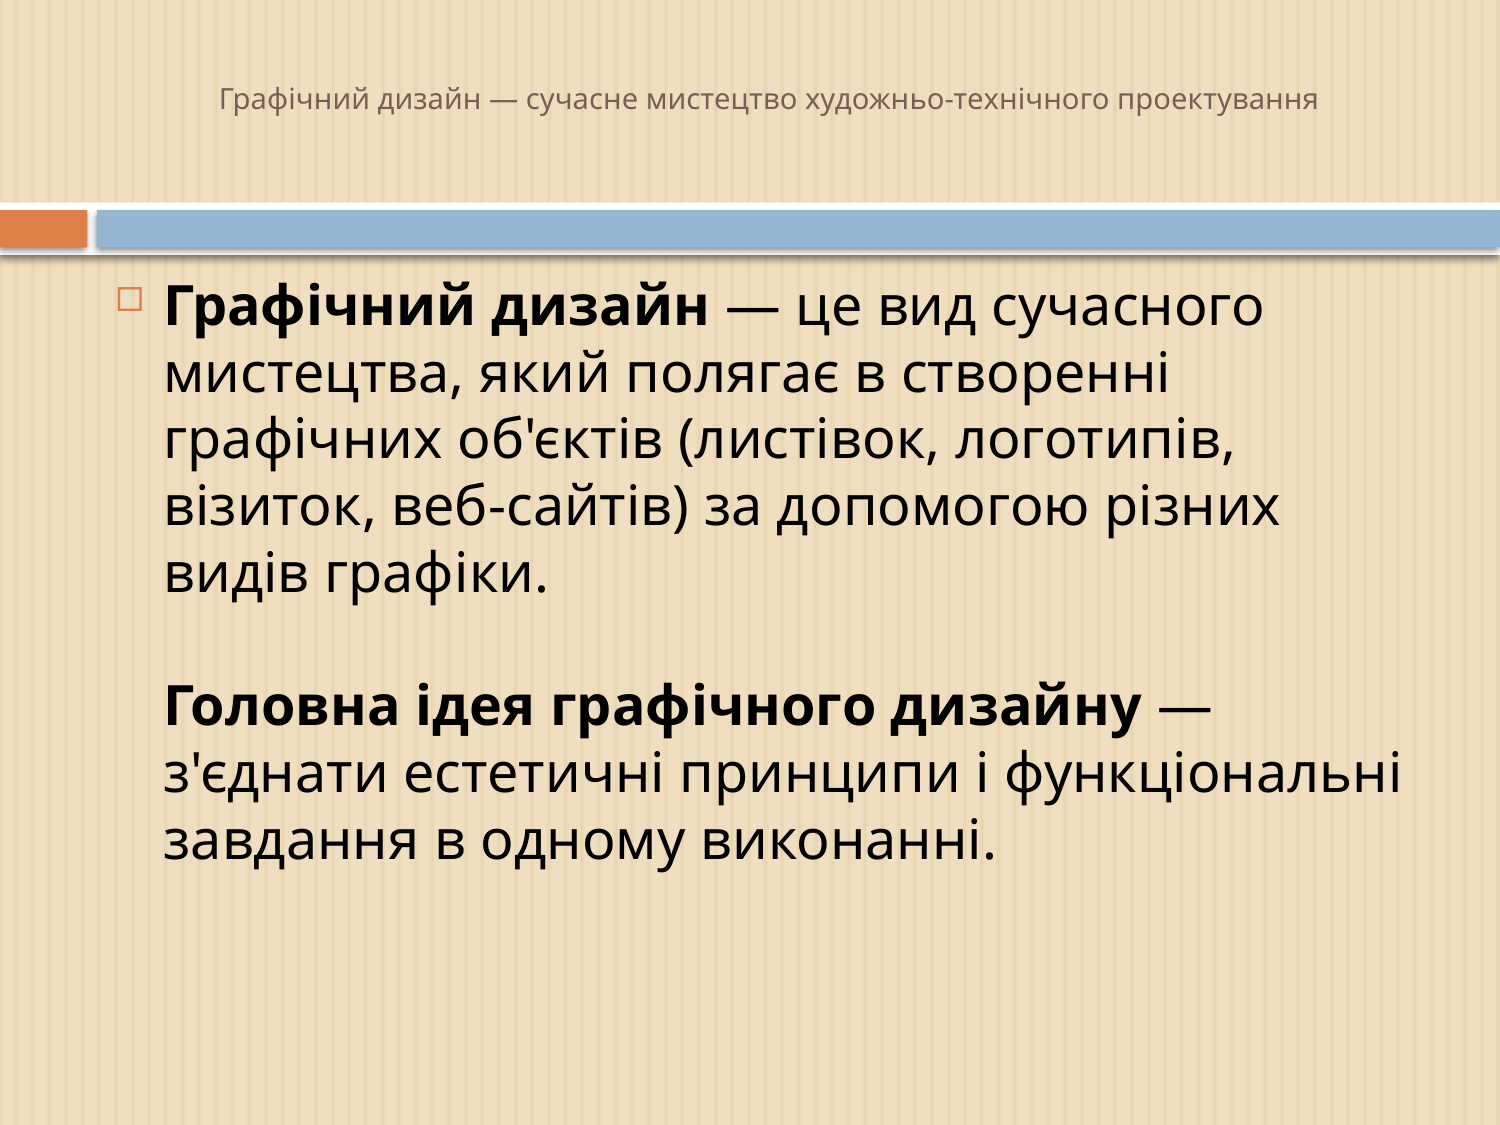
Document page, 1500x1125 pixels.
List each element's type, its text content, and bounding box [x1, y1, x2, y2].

title Графічний дизайн — сучасне мистецтво художньо-технічного проектування [100, 37, 1438, 200]
list Графічний дизайн — це вид сучасного мистецтва, який полягає в створенні графічних об'єктів (листівок, логотипів, візиток, веб-сайтів) за допомогою різних видів графіки. Головна ідея графічного дизайну — з'єднати естетичні принципи і функціональні завдання в одному виконанні. [100, 262, 1438, 1000]
